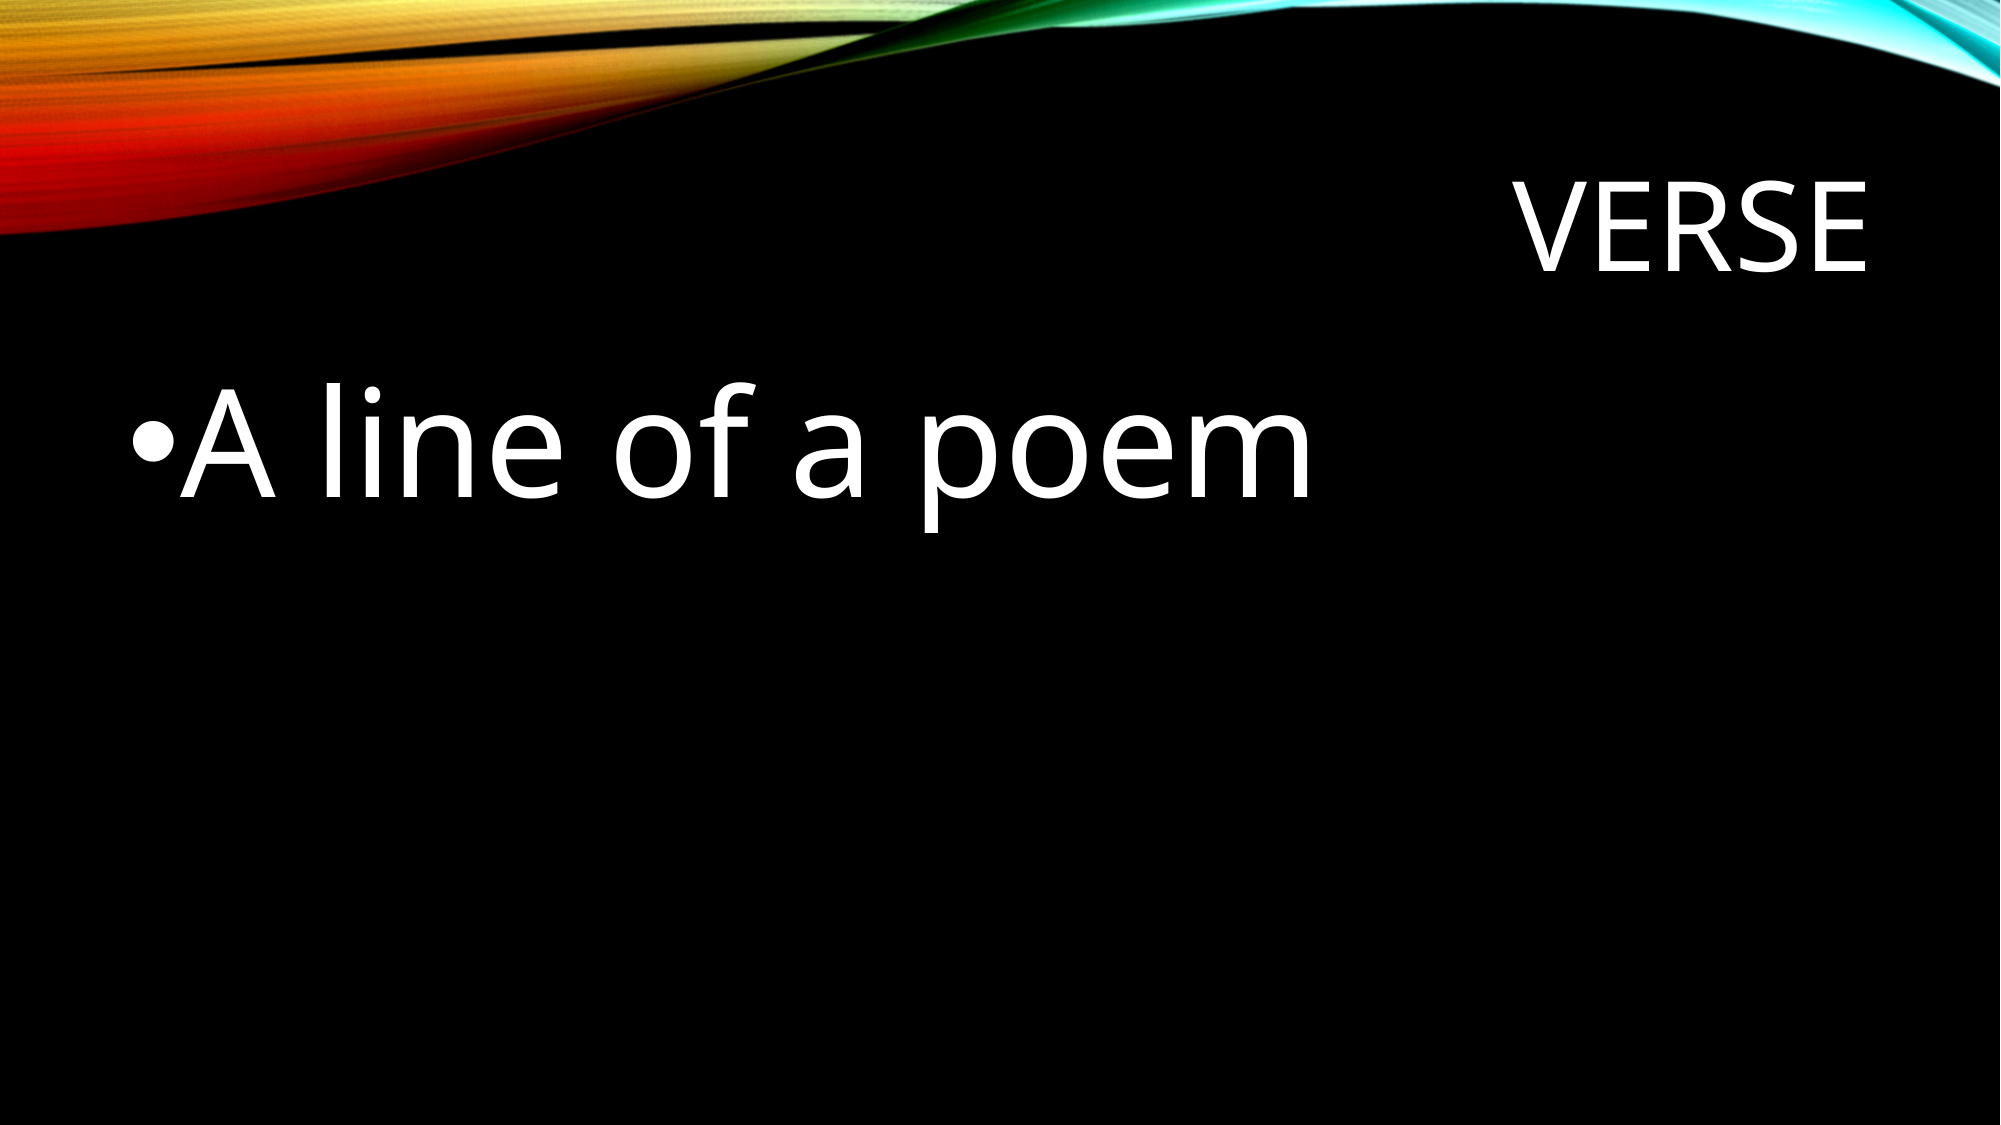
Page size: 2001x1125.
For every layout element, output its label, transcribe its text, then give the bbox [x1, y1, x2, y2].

list A line of a poem [112, 360, 1888, 1021]
picture [0, 0, 2000, 237]
title verse [474, 125, 1888, 338]
